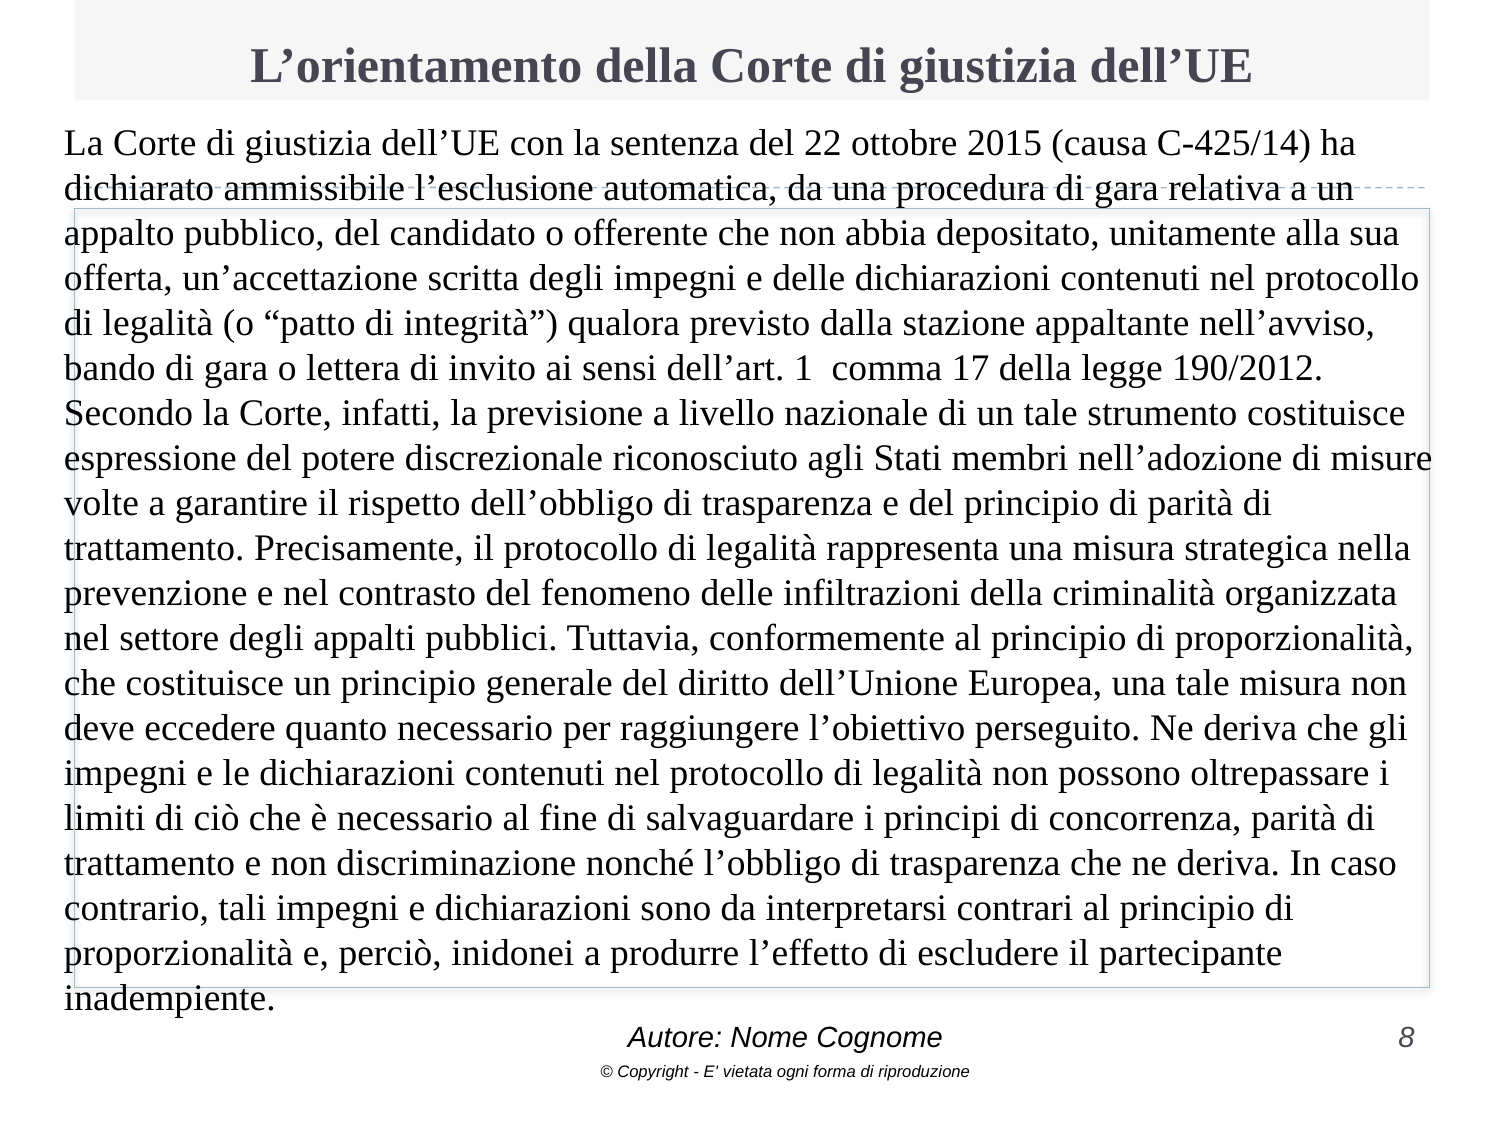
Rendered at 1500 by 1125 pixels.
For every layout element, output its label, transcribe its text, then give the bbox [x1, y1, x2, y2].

text_box La Corte di giustizia dell’UE con la sentenza del 22 ottobre 2015 (causa C-425/14) ha dichiarato ammissibile l’esclusione automatica, da una procedura di gara relativa a un appalto pubblico, del candidato o offerente che non abbia depositato, unitamente alla sua offerta, un’accettazione scritta degli impegni e delle dichiarazioni contenuti nel protocollo di legalità (o “patto di integrità”) qualora previsto dalla stazione appaltante nell’avviso, bando di gara o lettera di invito ai sensi dell’art. 1 comma 17 della legge 190/2012. Secondo la Corte, infatti, la previsione a livello nazionale di un tale strumento costituisce espressione del potere discrezionale riconosciuto agli Stati membri nell’adozione di misure volte a garantire il rispetto dell’obbligo di trasparenza e del principio di parità di trattamento. Precisamente, il protocollo di legalità rappresenta una misura strategica nella prevenzione e nel contrasto del fenomeno delle infiltrazioni della criminalità organizzata nel settore degli appalti pubblici. Tuttavia, conformemente al principio di proporzionalità, che costituisce un principio generale del diritto dell’Unione Europea, una tale misura non deve eccedere quanto necessario per raggiungere l’obiettivo perseguito. Ne deriva che gli impegni e le dichiarazioni contenuti nel protocollo di legalità non possono oltrepassare i limiti di ciò che è necessario al fine di salvaguardare i principi di concorrenza, parità di trattamento e non discriminazione nonché l’obbligo di trasparenza che ne deriva. In caso contrario, tali impegni e dichiarazioni sono da interpretarsi contrari al principio di proporzionalità e, perciò, inidonei a produrre l’effetto di escludere il partecipante inadempiente. [49, 110, 1451, 1026]
title L’orientamento della Corte di giustizia dell’UE [75, 0, 1430, 101]
